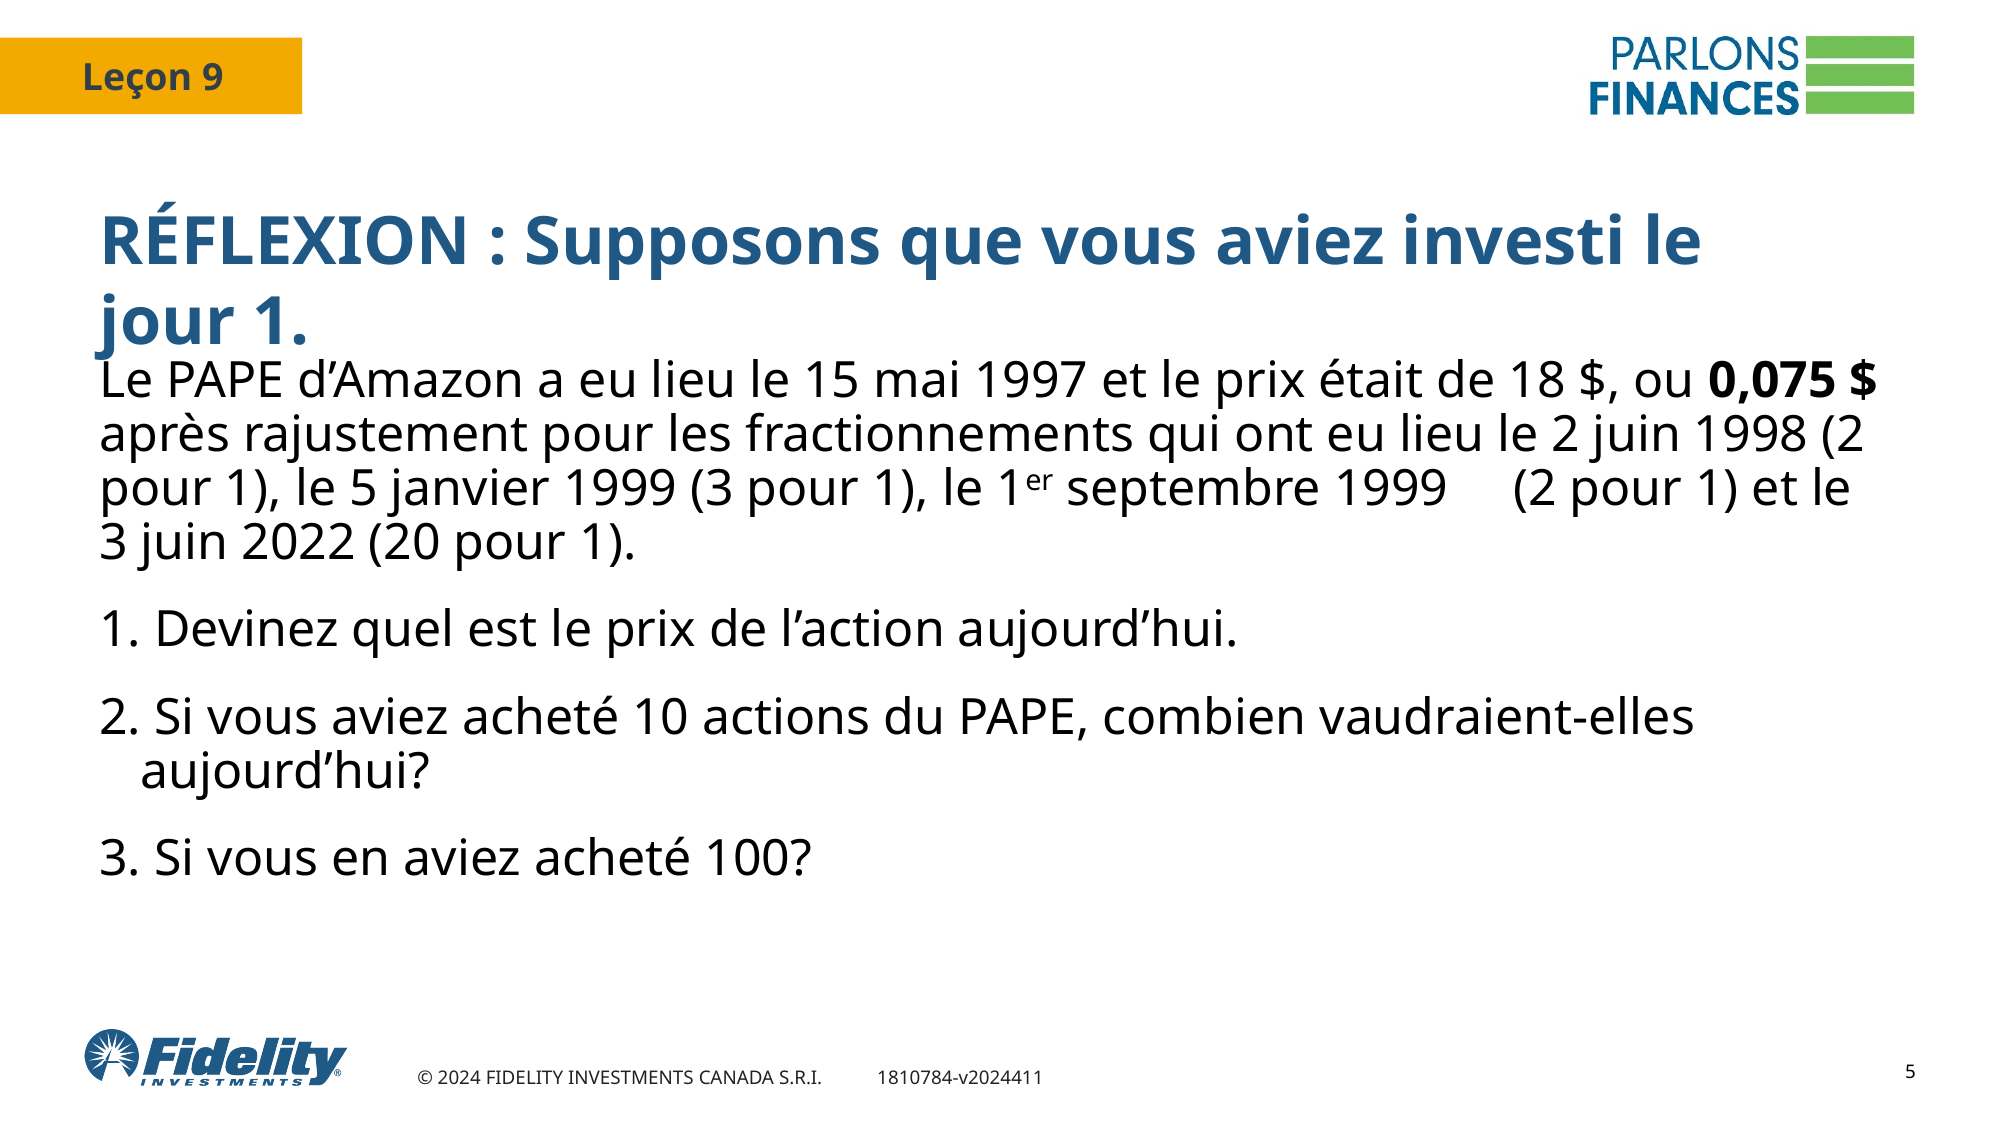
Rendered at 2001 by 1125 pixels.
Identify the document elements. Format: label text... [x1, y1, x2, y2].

picture [84, 1029, 348, 1086]
list Le PAPE d’Amazon a eu lieu le 15 mai 1997 et le prix était de 18 $, ou 0,075 $ après rajustement pour les fractionnements qui ont eu lieu le 2 juin 1998 (2 pour 1), le 5 janvier 1999 (3 pour 1), le 1er septembre 1999 (2 pour 1) et le 3 juin 2022 (20 pour 1). Devinez quel est le prix de l’action aujourd’hui. Si vous aviez acheté 10 actions du PAPE, combien vaudraient-elles aujourd’hui? Si vous en aviez acheté 100? [84, 347, 1915, 935]
title RÉFLEXION : Supposons que vous aviez investi le jour 1. [84, 190, 1916, 278]
picture [1580, 29, 1920, 121]
slide_number 5 [1826, 1058, 1931, 1087]
